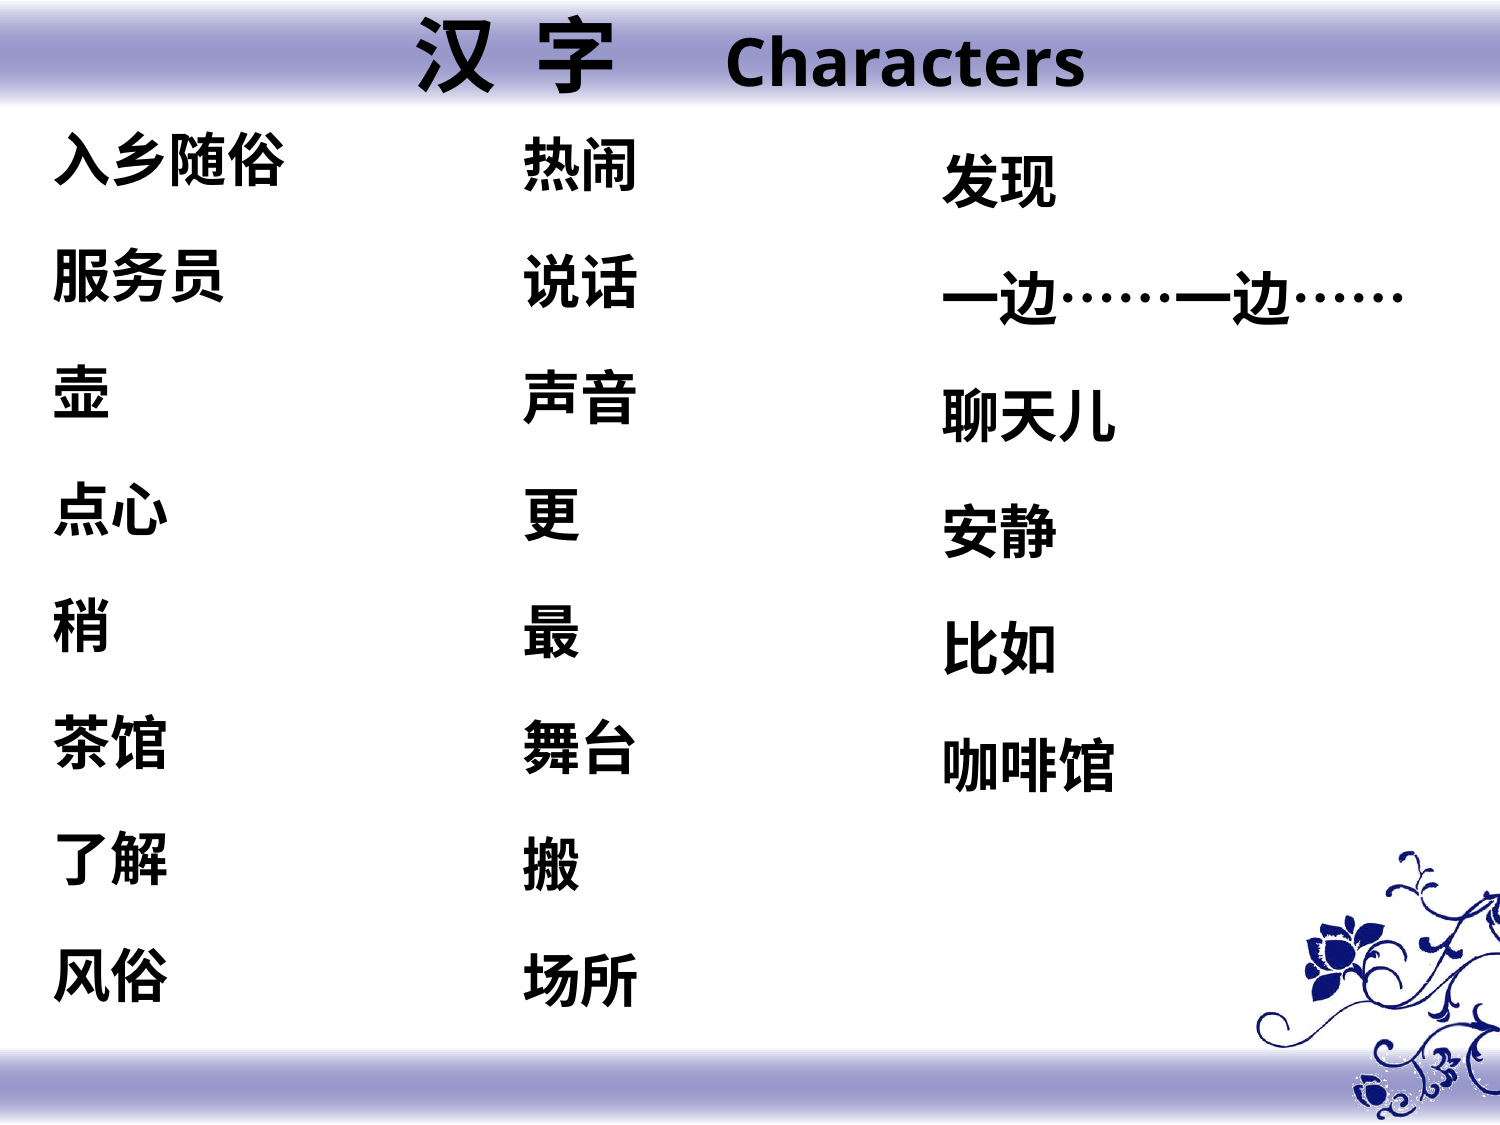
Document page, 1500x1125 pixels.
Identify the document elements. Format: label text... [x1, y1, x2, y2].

picture [1245, 840, 1500, 1125]
text_box 汉 字 Characters [0, 3, 1500, 103]
text_box 热闹 说话 声音 更 最 舞台 搬 场所 [507, 85, 877, 1083]
text_box 入乡随俗 服务员 壶 点心 稍 茶馆 了解 风俗 [37, 80, 358, 1088]
text_box 发现 一边……一边…… 聊天儿 安静 比如 咖啡馆 [926, 103, 1459, 956]
